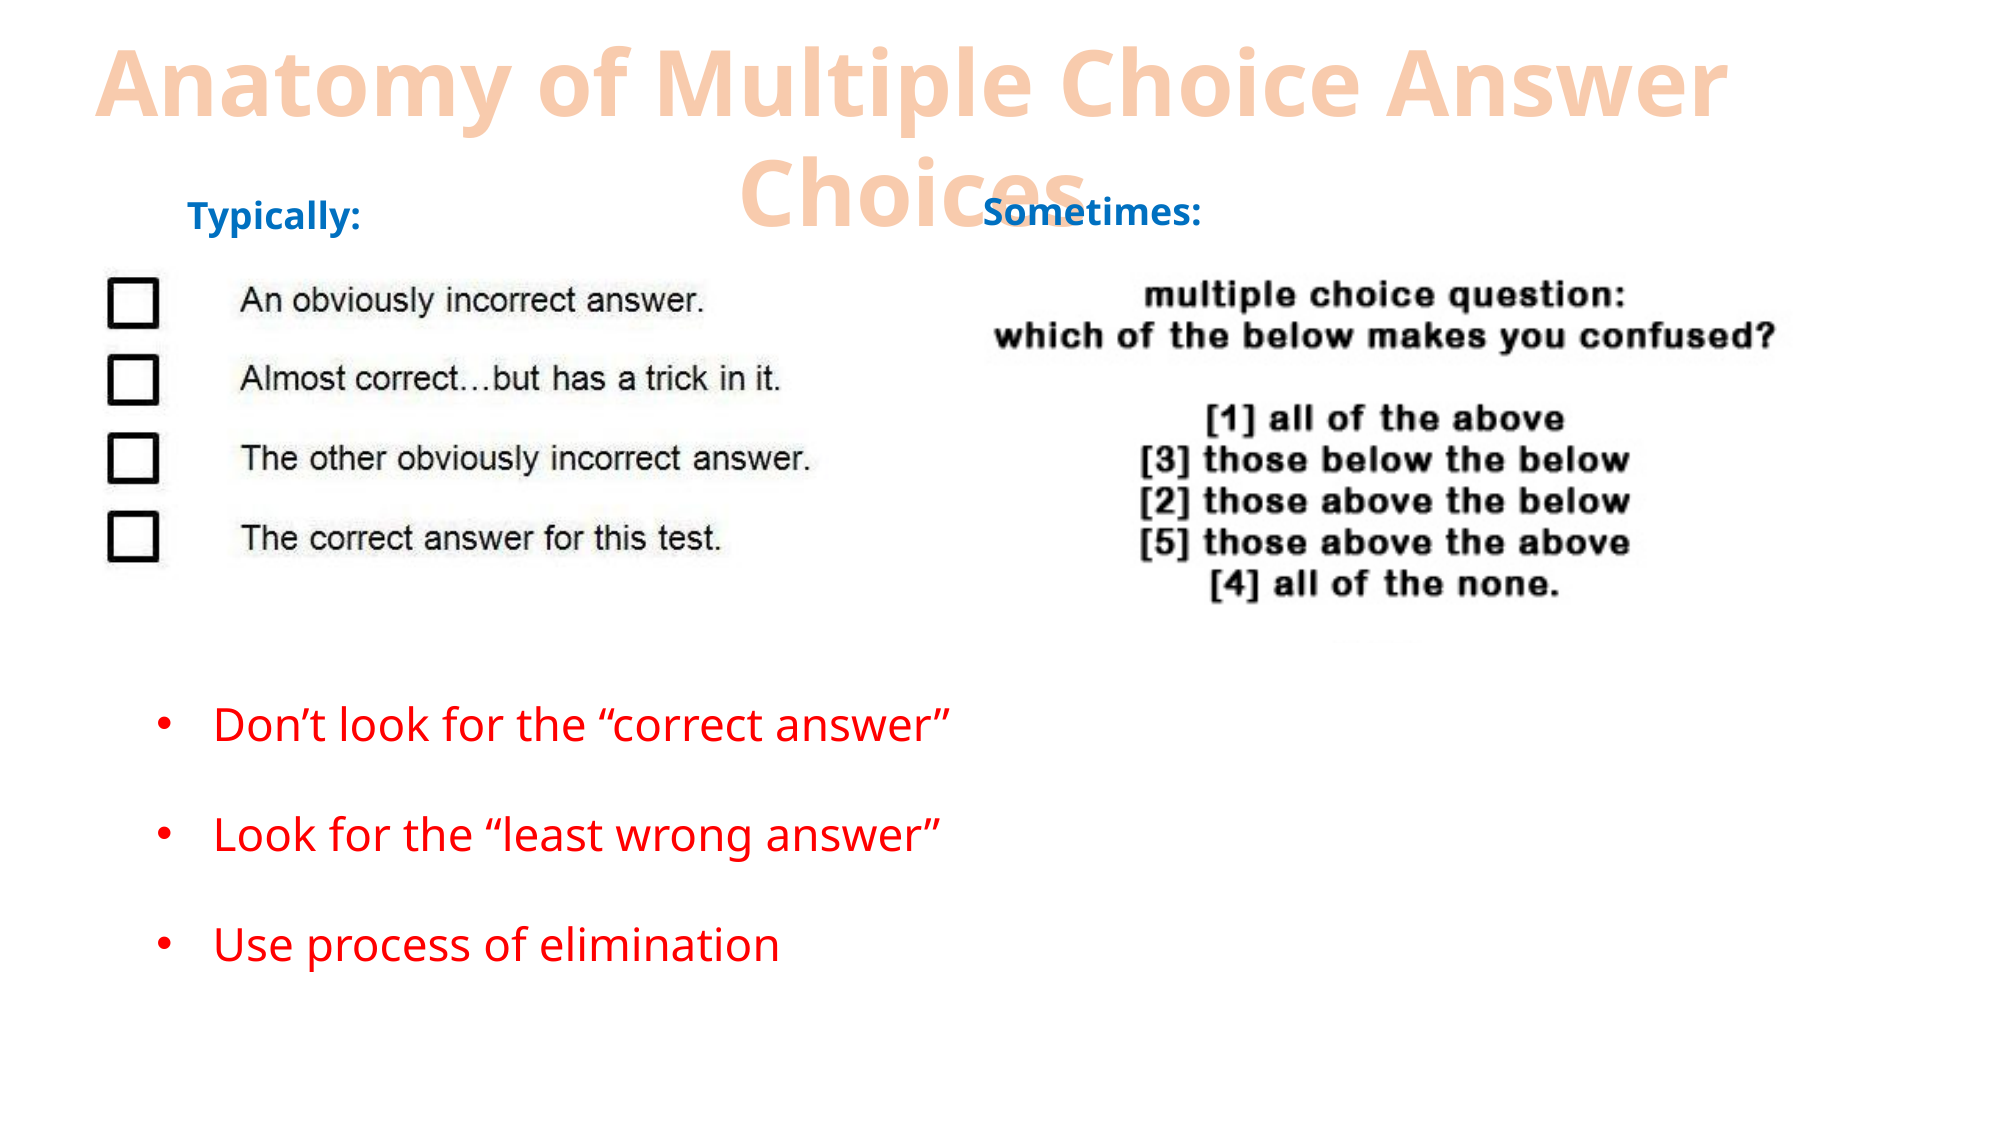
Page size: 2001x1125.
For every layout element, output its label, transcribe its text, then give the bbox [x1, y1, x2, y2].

picture [53, 228, 854, 583]
picture [972, 245, 1795, 643]
text_box Anatomy of Multiple Choice Answer Choices [0, 17, 1826, 252]
text_box Don’t look for the “correct answer” Look for the “least wrong answer” Use process of elimination [141, 687, 1242, 978]
text_box Sometimes: [968, 180, 1217, 241]
